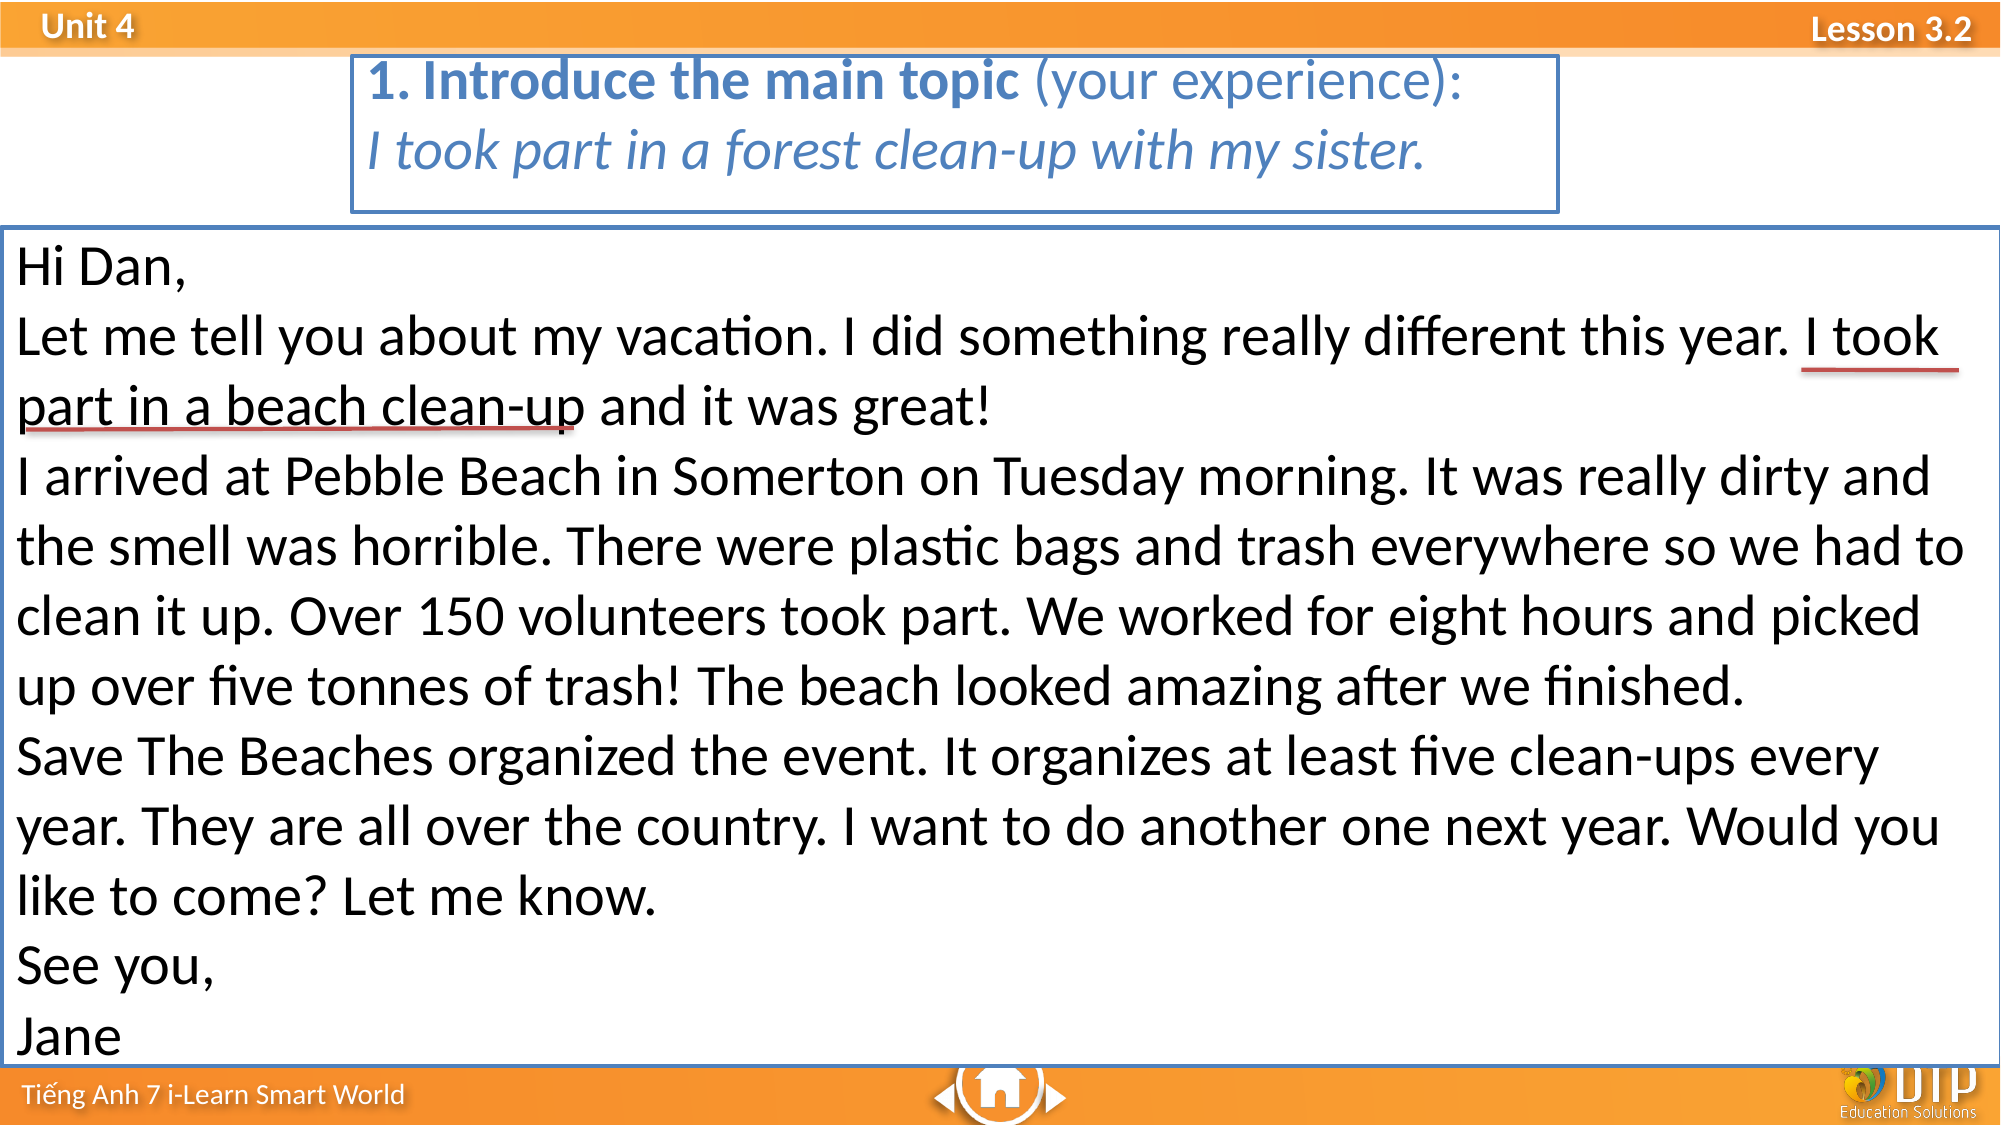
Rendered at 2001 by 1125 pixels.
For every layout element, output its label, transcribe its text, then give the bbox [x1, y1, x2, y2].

text_box Hi Dan, Let me tell you about my vacation. I did something really different this year. I took part in a beach clean-up and it was great! I arrived at Pebble Beach in Somerton on Tuesday morning. It was really dirty and the smell was horrible. There were plastic bags and trash everywhere so we had to clean it up. Over 150 volunteers took part. We worked for eight hours and picked up over five tonnes of trash! The beach looked amazing after we finished. Save The Beaches organized the event. It organizes at least five clean-ups every year. They are all over the country. I want to do another one next year. Would you like to come? Let me know. See you, Jane [0, 225, 2000, 1068]
picture [0, 2, 2001, 1125]
text_box Introduce the main topic (your experience): I took part in a forest clean-up with my sister. [350, 54, 1560, 214]
